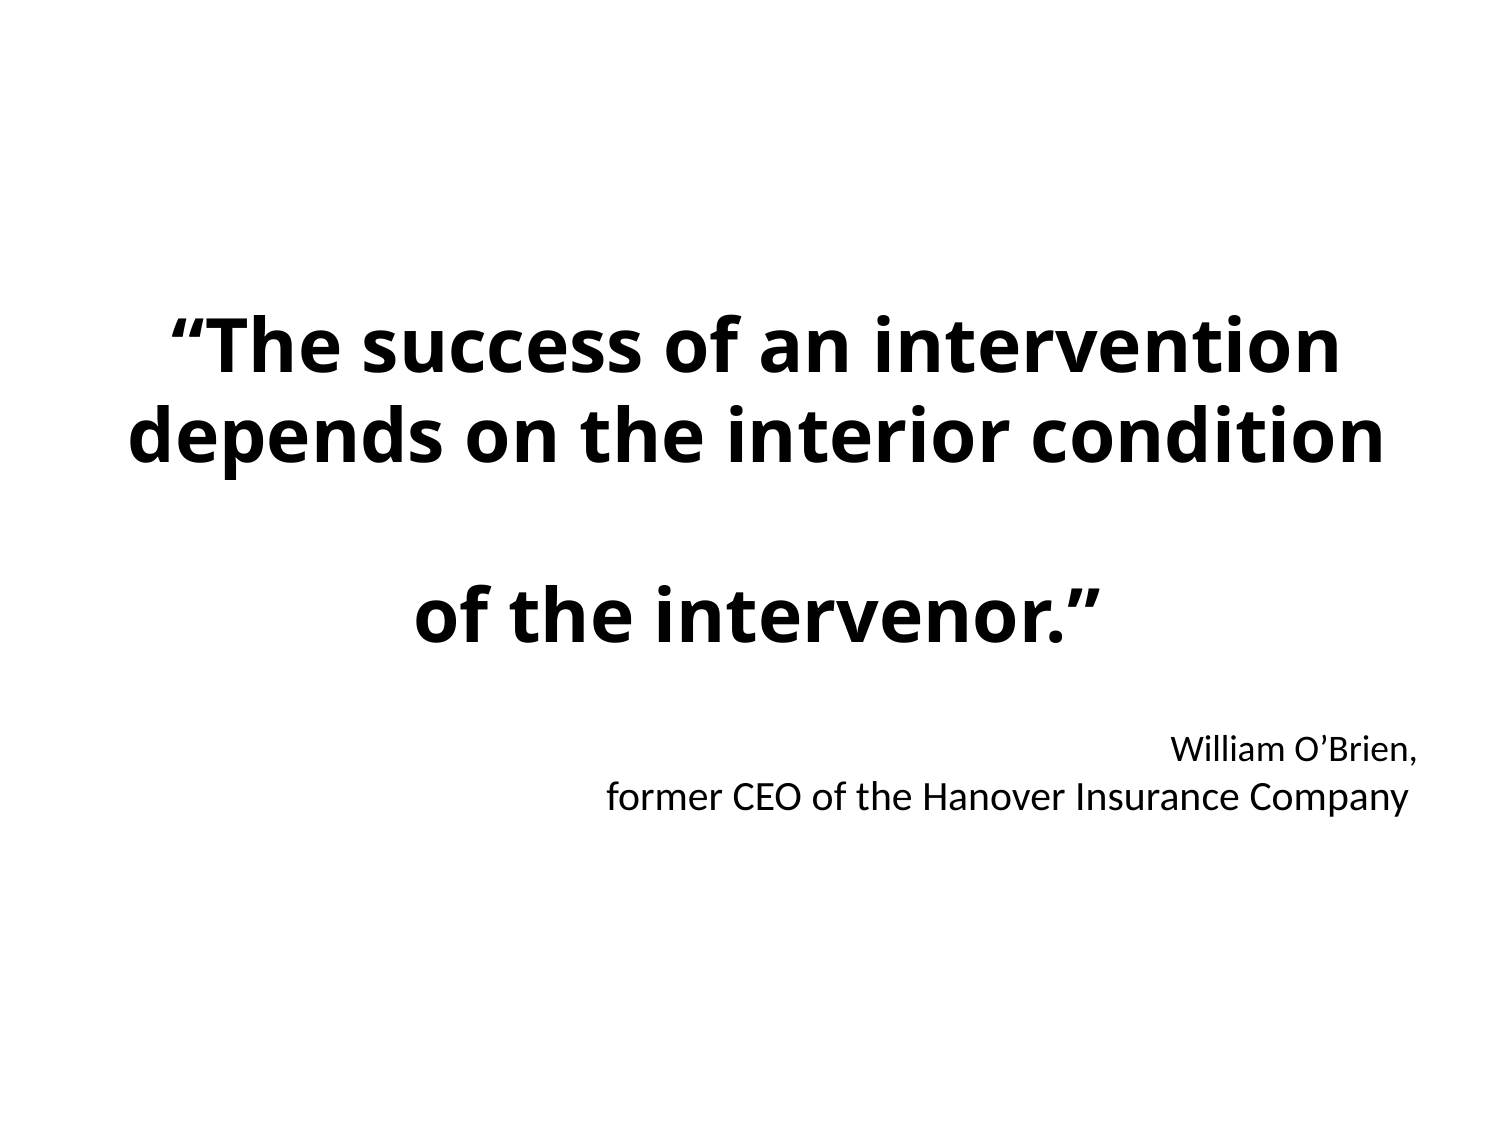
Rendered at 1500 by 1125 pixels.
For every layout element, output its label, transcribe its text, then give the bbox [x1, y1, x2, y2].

text_box William O’Brien, former CEO of the Hanover Insurance Company [149, 653, 1425, 820]
list “The success of an intervention depends on the interior condition of the intervenor.” [112, 50, 1388, 1007]
